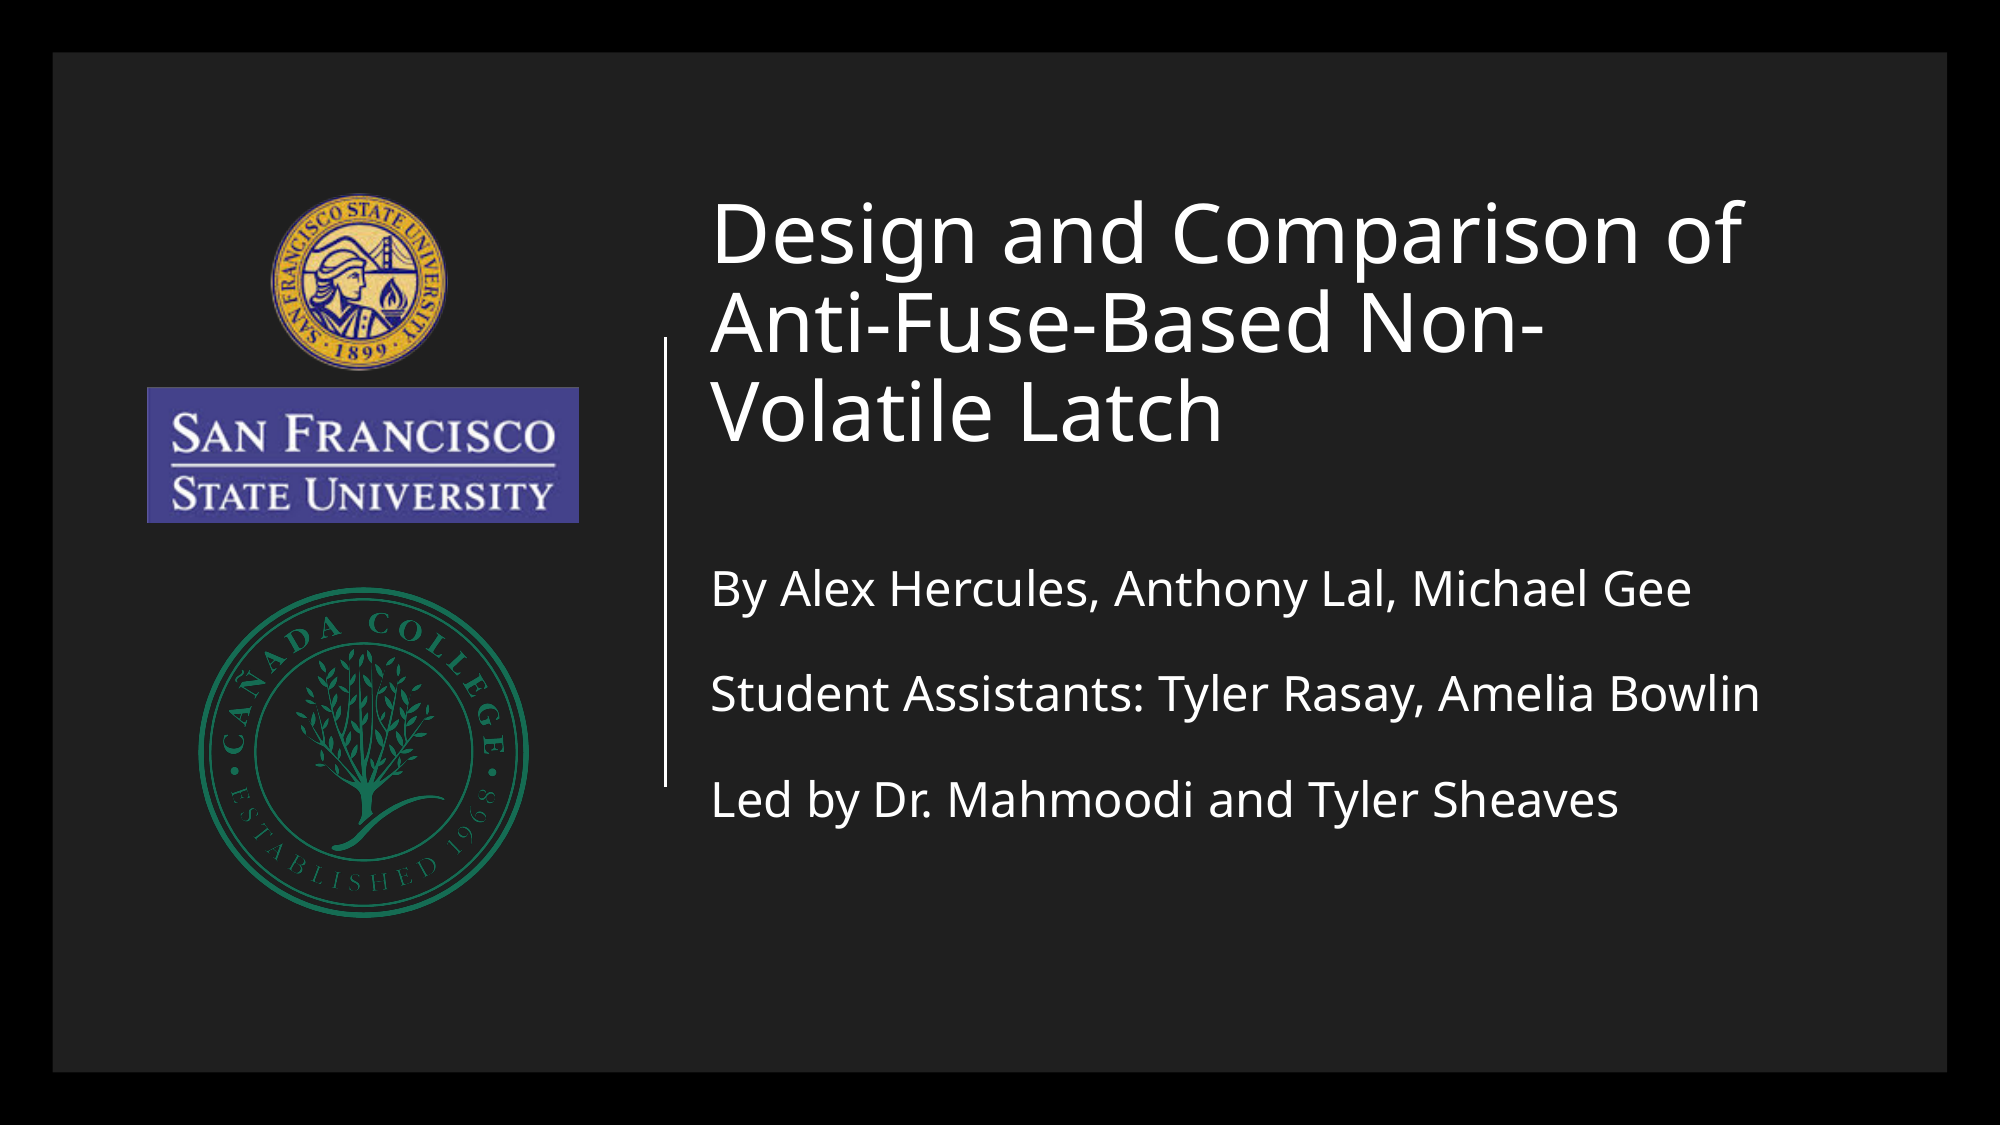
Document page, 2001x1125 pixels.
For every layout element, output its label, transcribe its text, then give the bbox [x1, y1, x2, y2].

picture [168, 557, 559, 948]
title Design and Comparison of Anti-Fuse-Based Non-Volatile Latch By Alex Hercules, Anthony Lal, Michael Gee Student Assistants: Tyler Rasay, Amelia Bowlin Led by Dr. Mahmoodi and Tyler Sheaves [695, 177, 1806, 948]
text_box [52, 51, 1948, 1073]
picture [147, 177, 579, 524]
